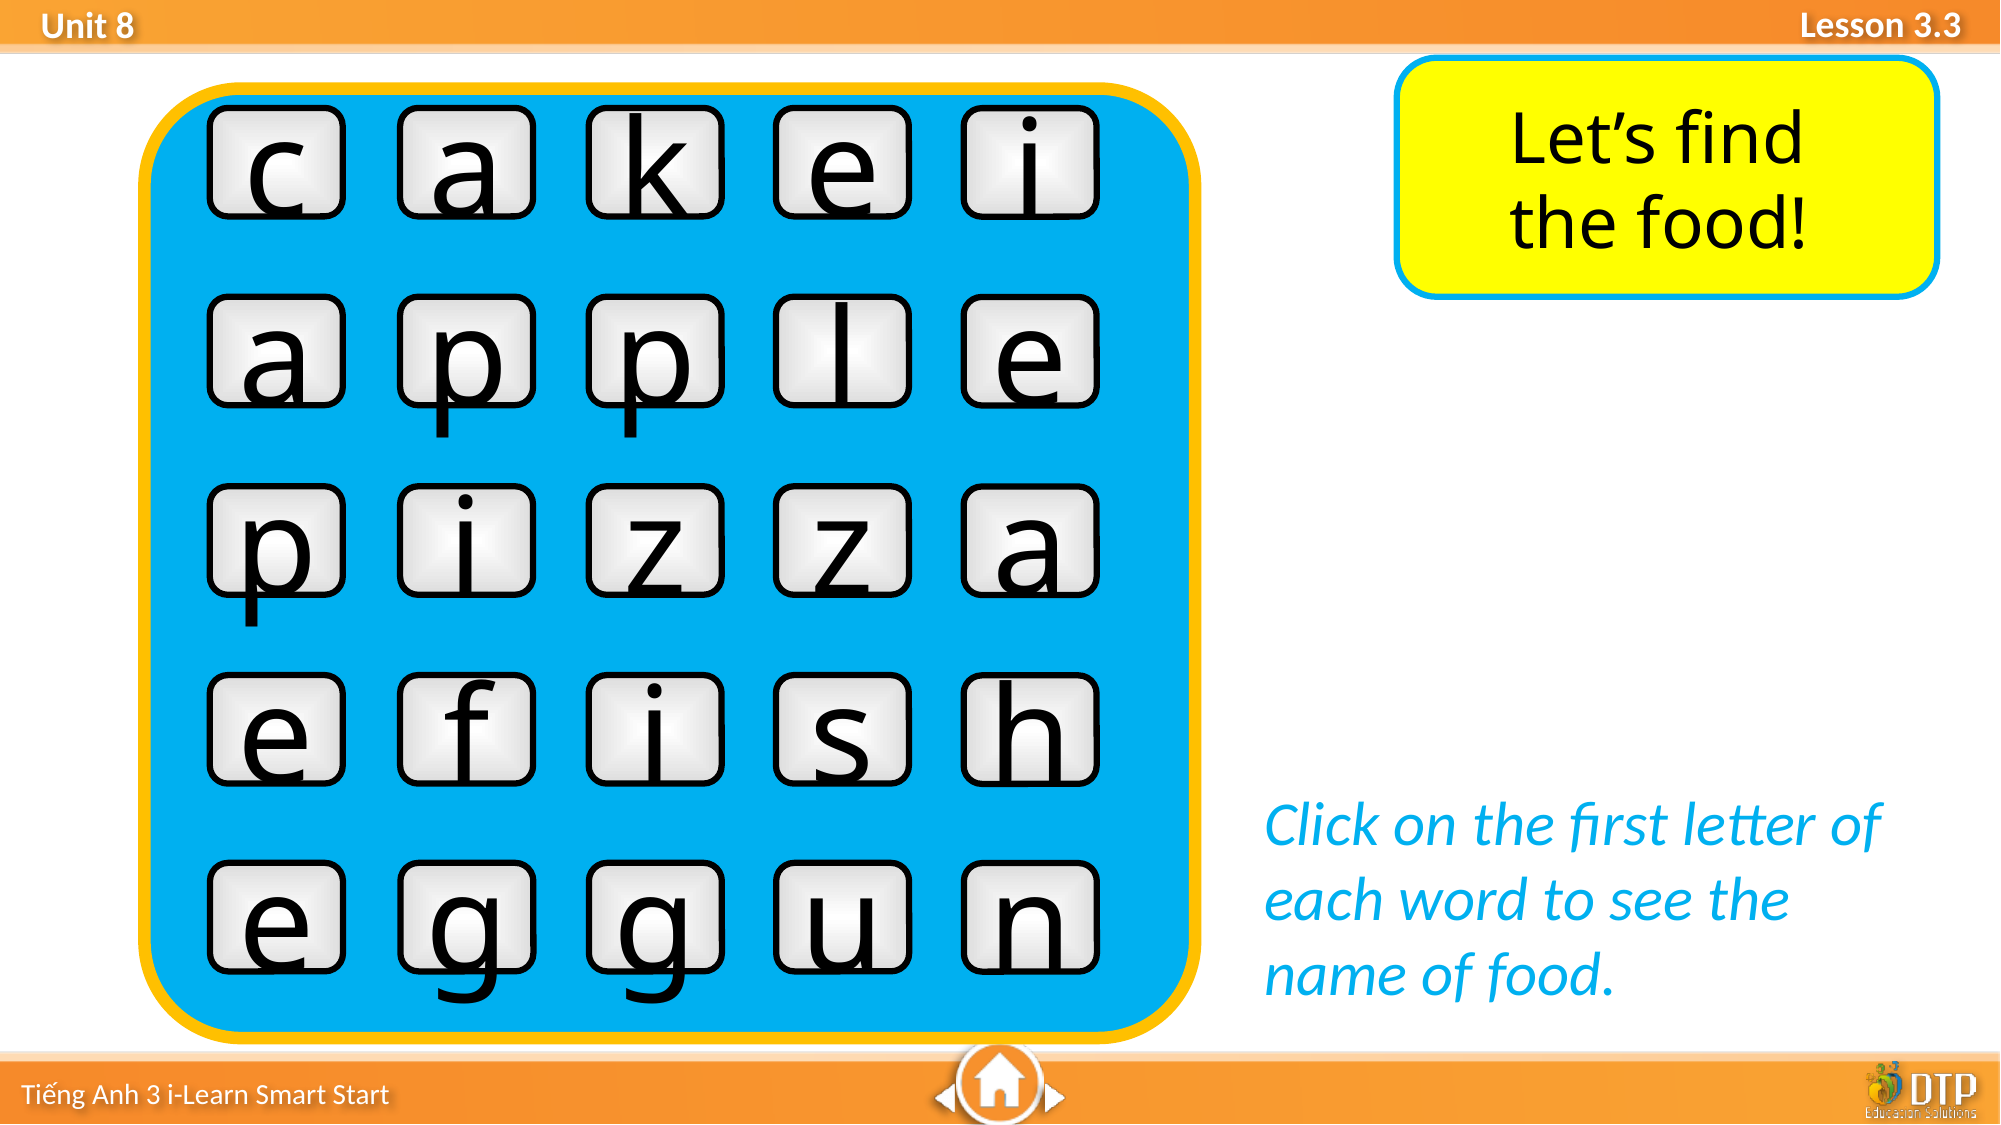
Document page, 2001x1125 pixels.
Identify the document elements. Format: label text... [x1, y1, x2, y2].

text_box a [963, 486, 1097, 596]
text_box c [209, 107, 343, 217]
text_box h [963, 675, 1097, 784]
text_box f [400, 675, 534, 784]
text_box g [400, 862, 534, 972]
text_box Let’s find the food! [1396, 57, 1938, 297]
text_box a [400, 107, 534, 217]
text_box g [588, 862, 722, 972]
text_box e [209, 675, 343, 784]
text_box i [963, 108, 1097, 217]
picture [0, 0, 2000, 1125]
text_box i [588, 675, 722, 784]
text_box z [775, 486, 909, 595]
text_box n [963, 863, 1097, 972]
text_box z [588, 486, 722, 595]
text_box p [209, 486, 343, 595]
text_box [144, 88, 1196, 1039]
text_box l [775, 296, 909, 406]
text_box u [776, 862, 910, 972]
text_box i [400, 486, 534, 595]
text_box e [775, 107, 909, 217]
text_box e [210, 862, 343, 972]
text_box k [588, 107, 722, 217]
text_box e [963, 296, 1097, 406]
text_box p [400, 296, 534, 406]
text_box Click on the first letter of each word to see the name of food. [1249, 775, 1938, 1015]
text_box s [775, 675, 909, 784]
text_box a [209, 296, 343, 406]
text_box p [588, 296, 722, 406]
